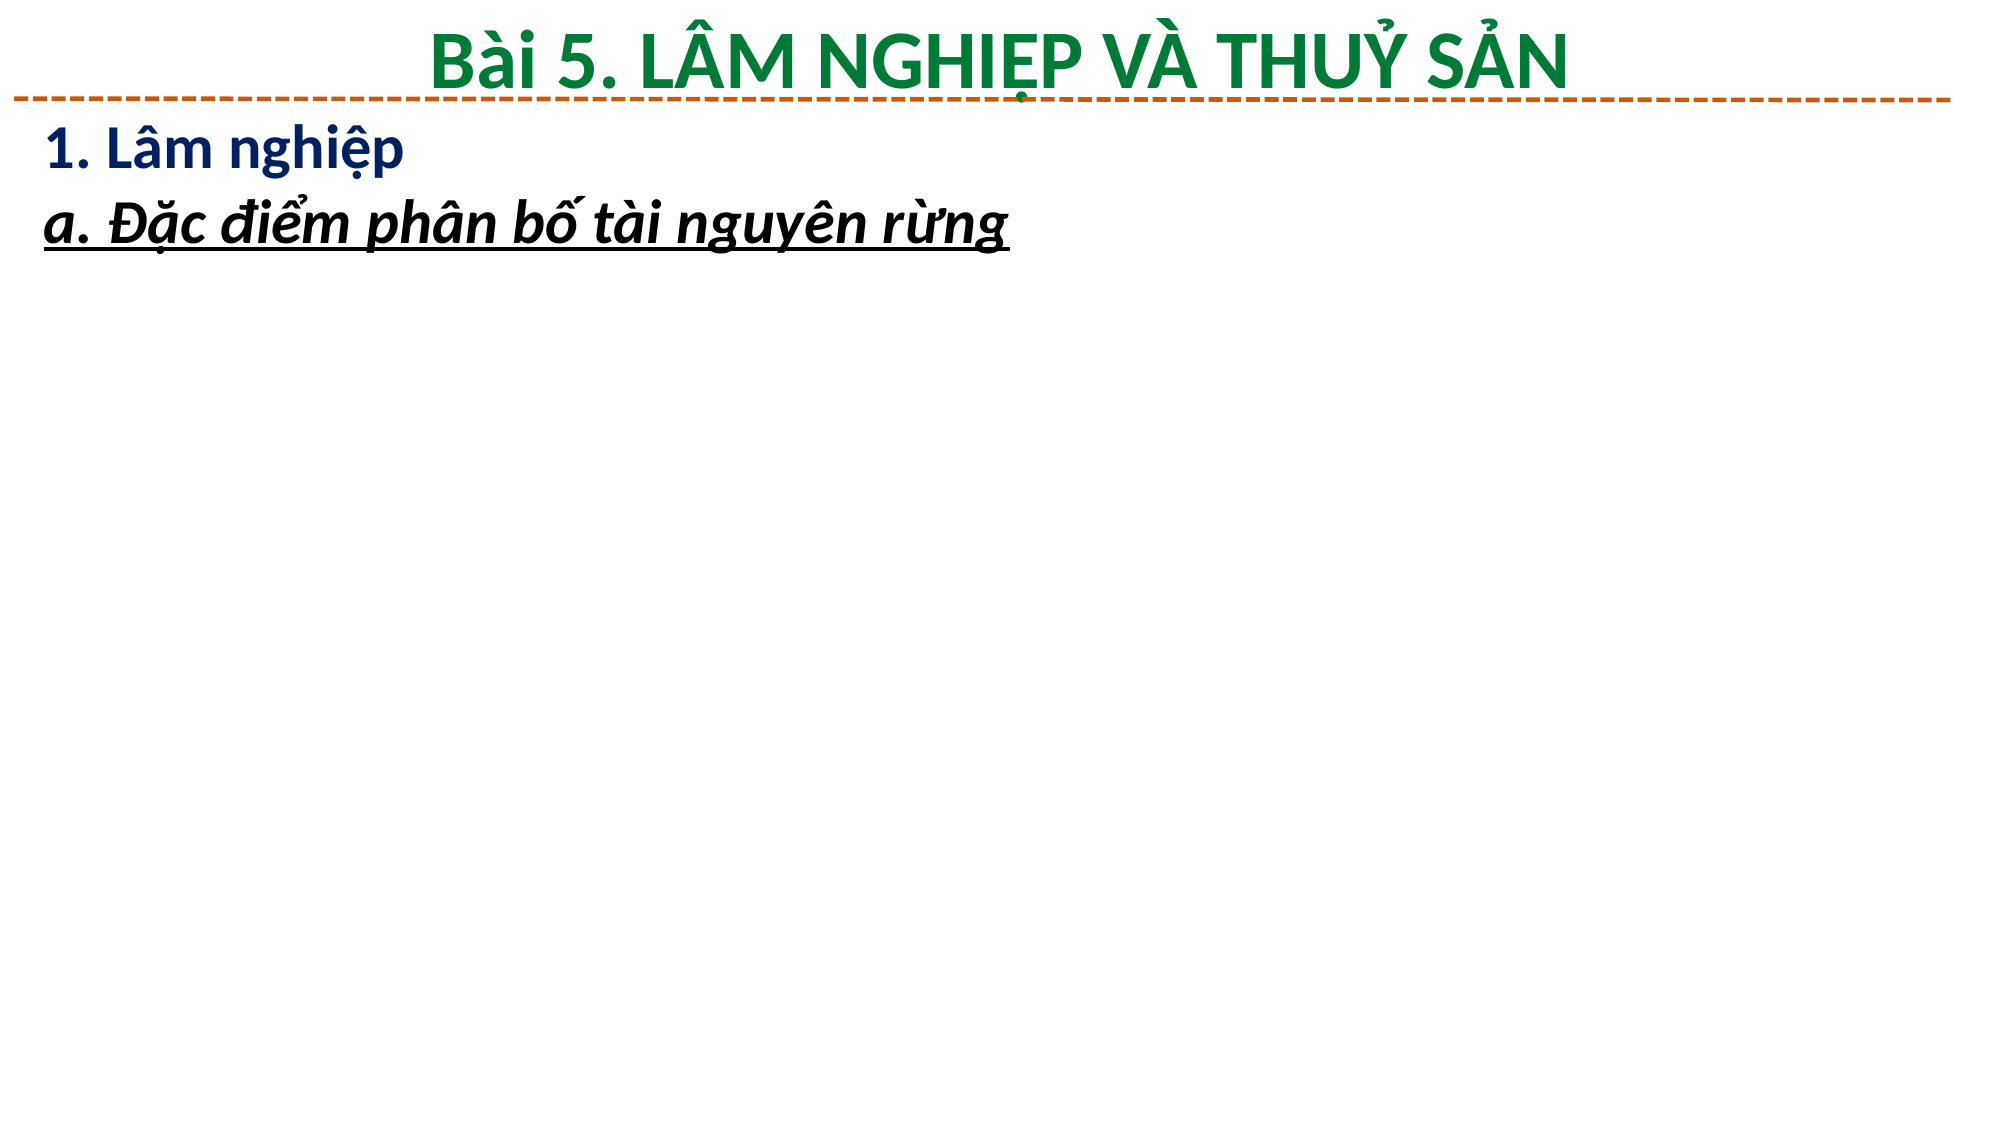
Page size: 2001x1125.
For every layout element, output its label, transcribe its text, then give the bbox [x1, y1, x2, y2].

text_box Bài 5. LÂM NGHIỆP VÀ THUỶ SẢN [0, 0, 2000, 113]
text_box 1. Lâm nghiệp a. Đặc điểm phân bố tài nguyên rừng [28, 101, 1400, 264]
